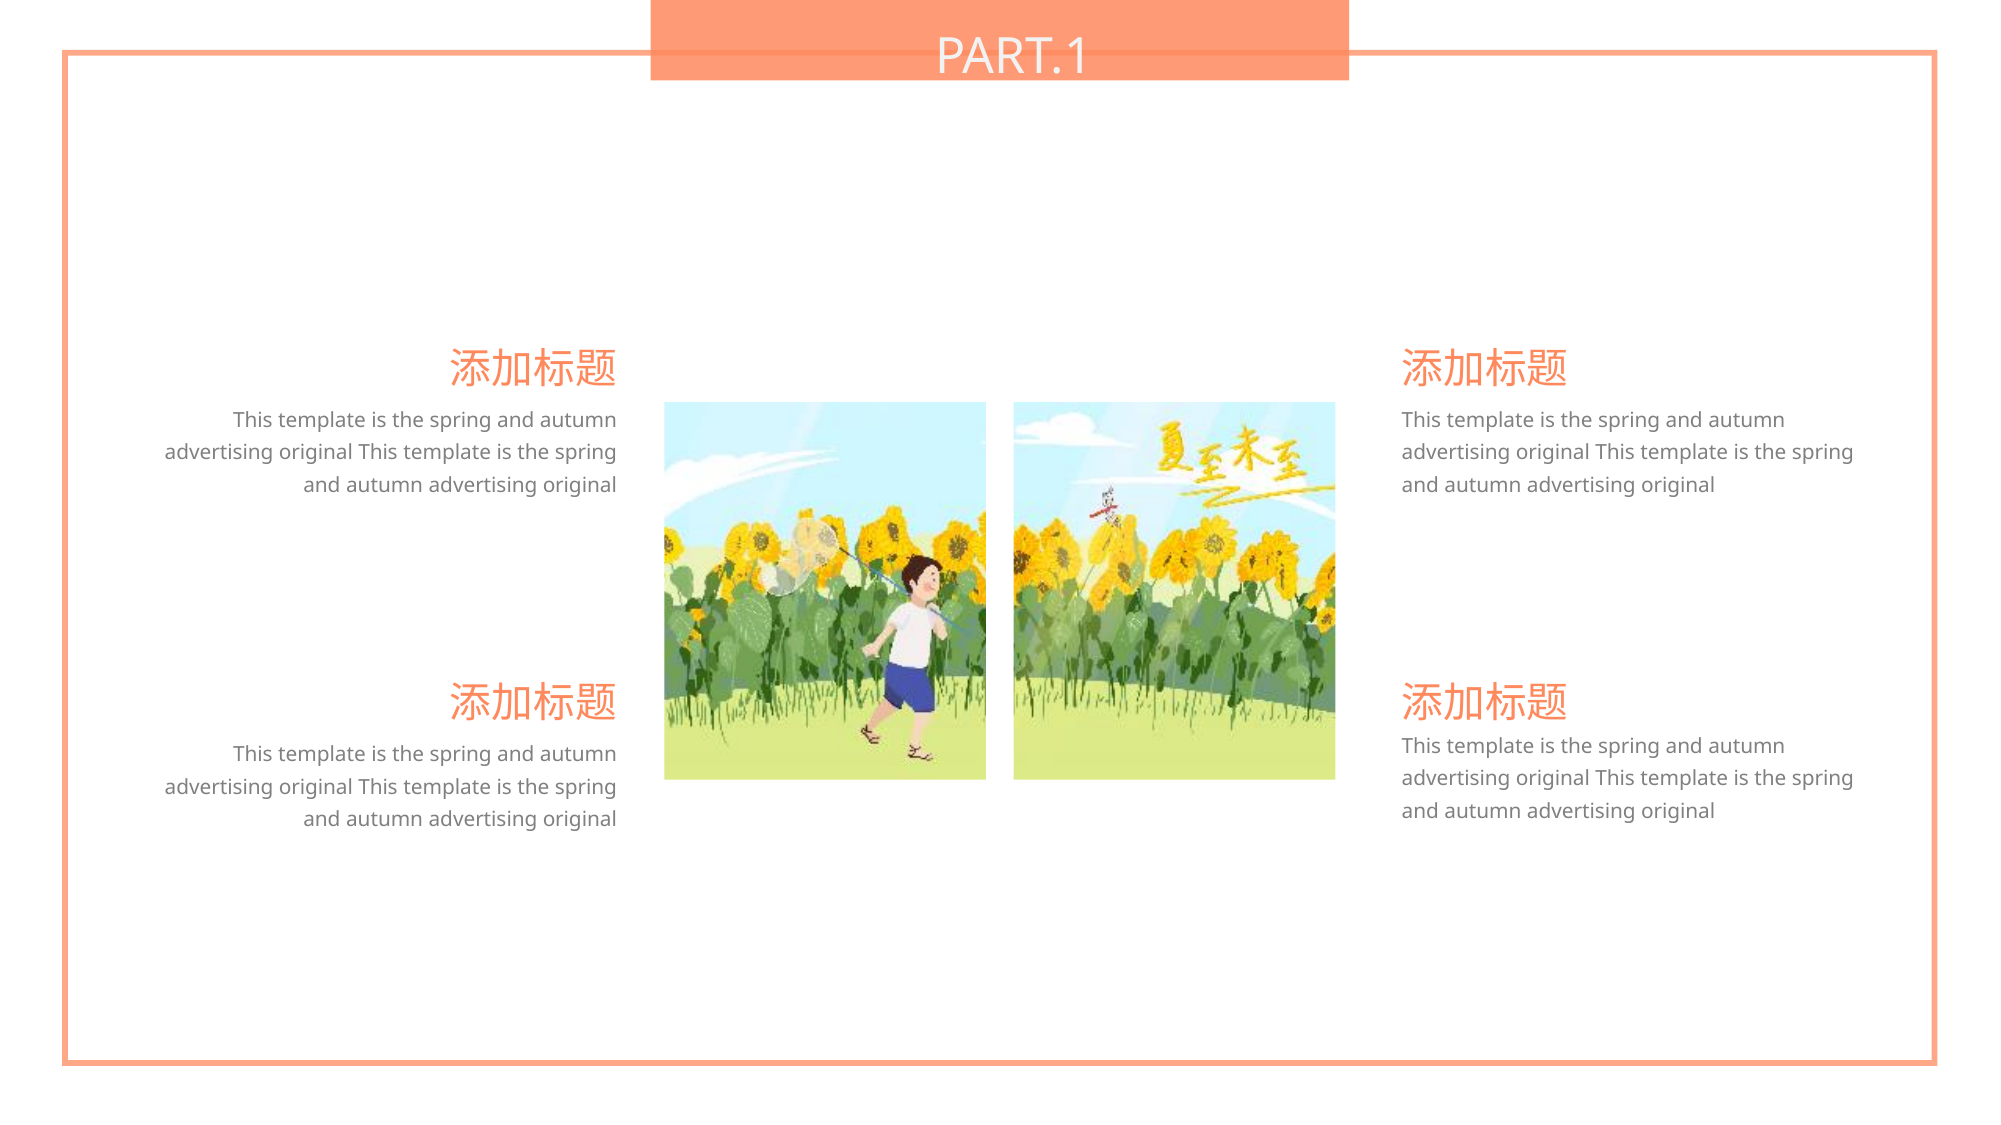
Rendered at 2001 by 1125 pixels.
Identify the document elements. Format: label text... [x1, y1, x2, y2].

text_box This template is the spring and autumn advertising original This template is the spring and autumn advertising original [132, 391, 632, 504]
text_box This template is the spring and autumn advertising original This template is the spring and autumn advertising original [1386, 717, 1886, 830]
text_box [650, 0, 1350, 81]
text_box 添加标题 [422, 668, 632, 734]
text_box [64, 52, 1936, 1064]
text_box PART.1 [920, 16, 1108, 91]
text_box This template is the spring and autumn advertising original This template is the spring and autumn advertising original [132, 726, 632, 838]
text_box 添加标题 [1386, 334, 1597, 400]
picture [664, 402, 1336, 780]
text_box This template is the spring and autumn advertising original This template is the spring and autumn advertising original [1386, 391, 1886, 504]
text_box 添加标题 [1386, 668, 1597, 734]
text_box 添加标题 [422, 334, 632, 400]
